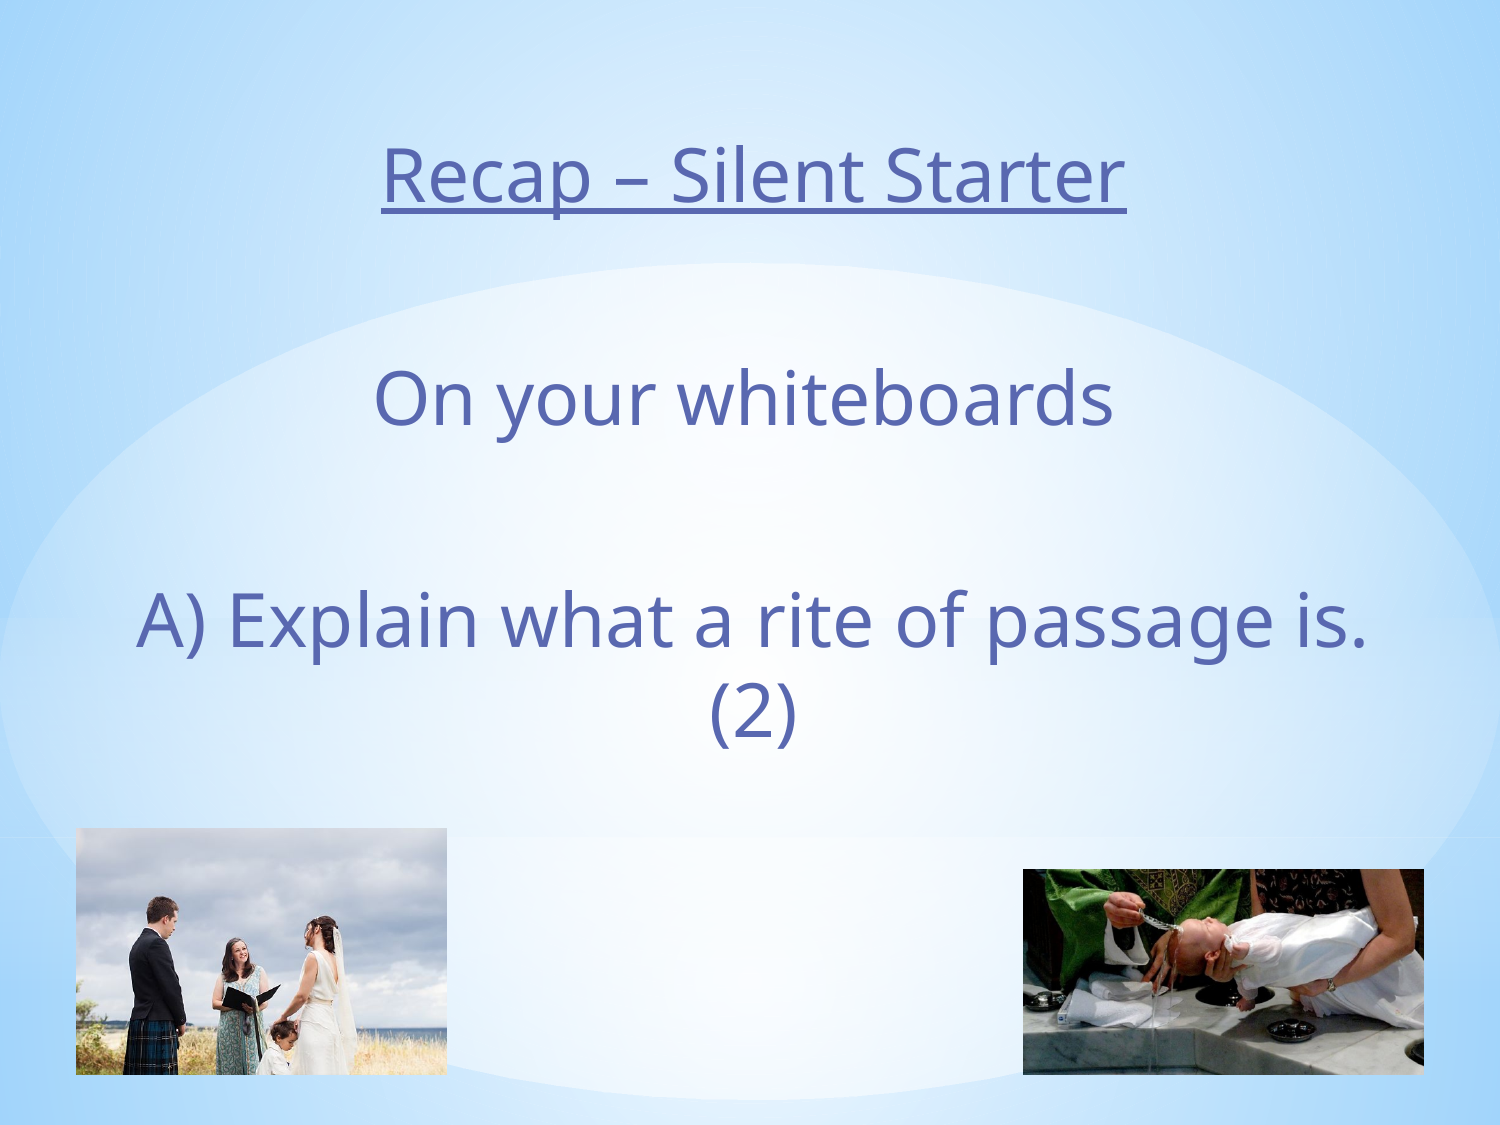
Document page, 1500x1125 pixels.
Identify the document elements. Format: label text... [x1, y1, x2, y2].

picture [1022, 869, 1424, 1076]
picture [76, 827, 448, 1076]
list Recap – Silent Starter On your whiteboards A) Explain what a rite of passage is. (2) [76, 120, 1424, 941]
